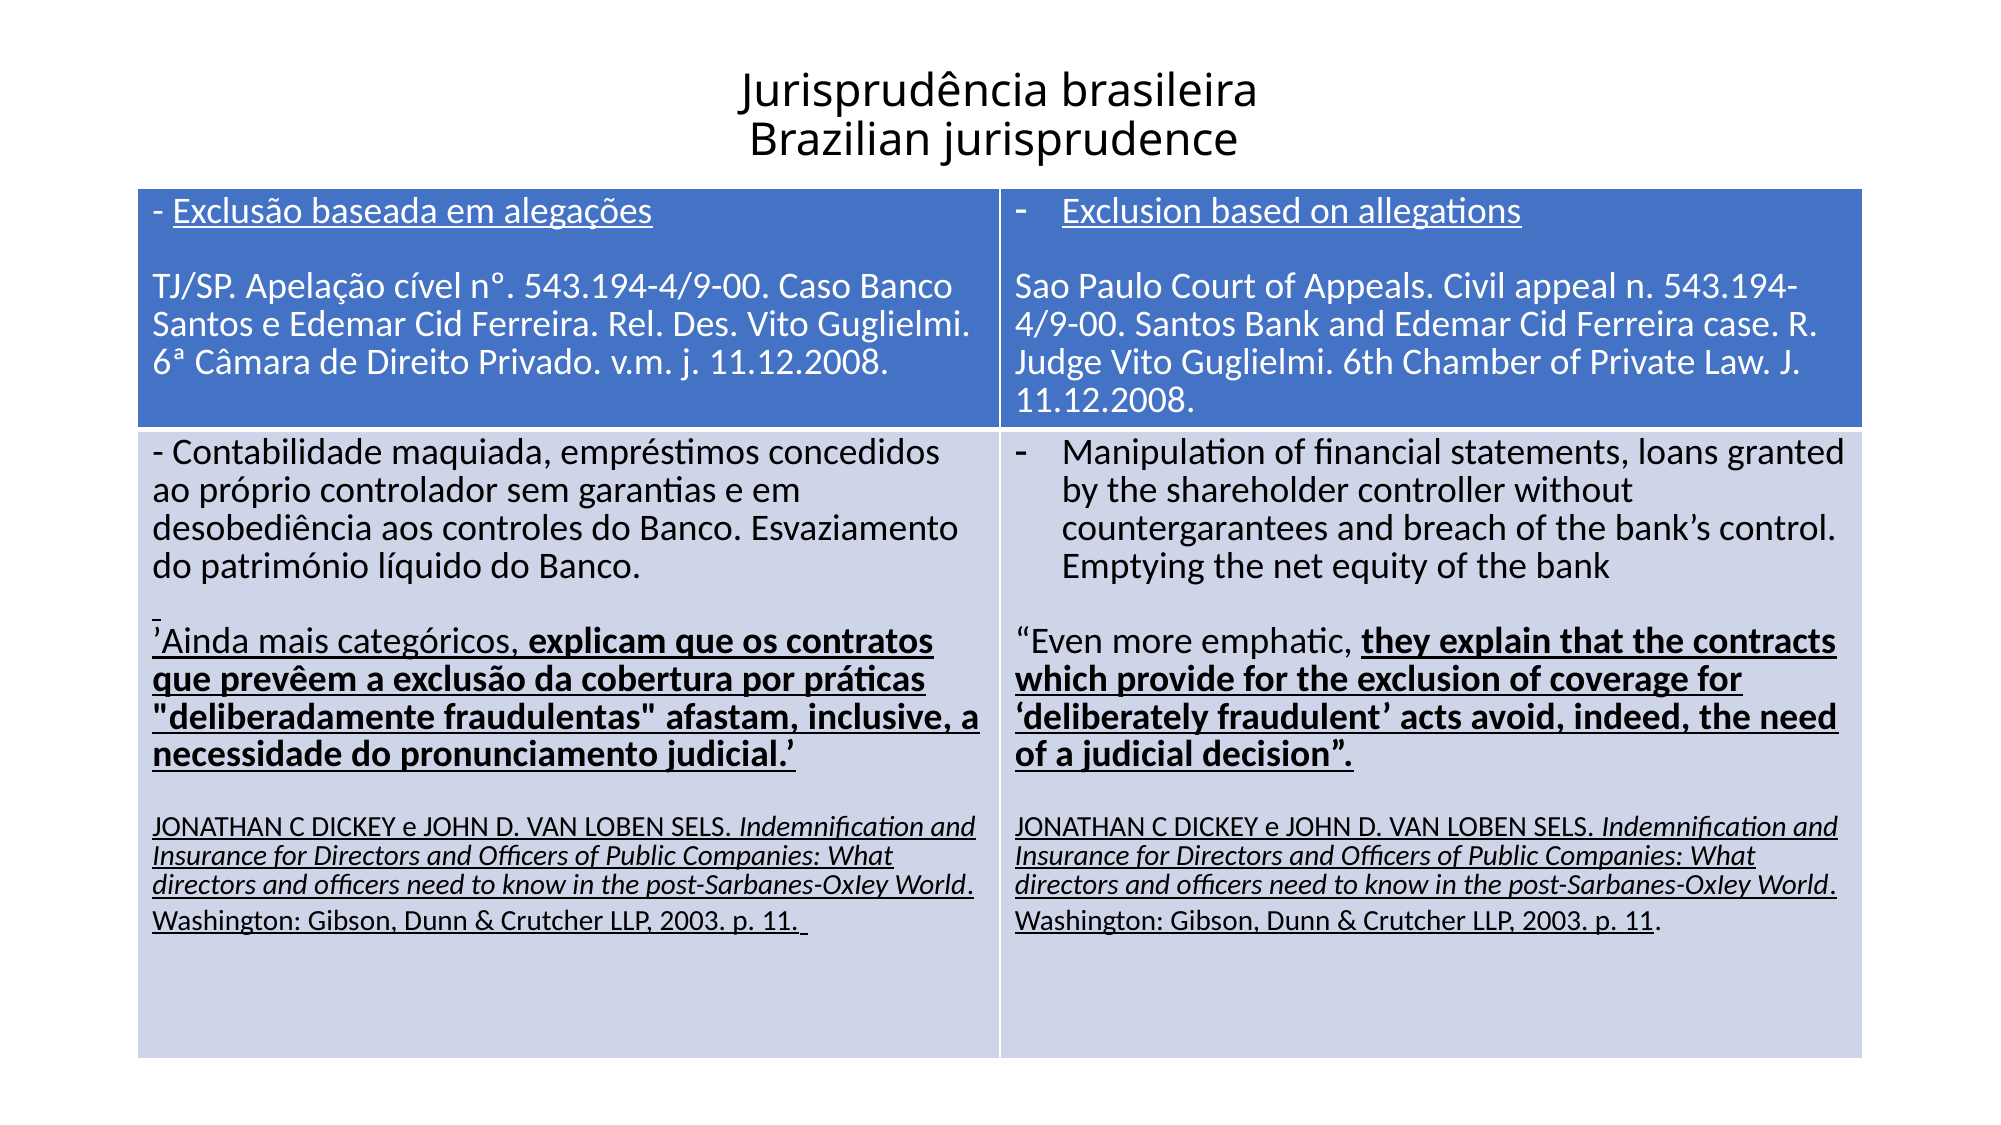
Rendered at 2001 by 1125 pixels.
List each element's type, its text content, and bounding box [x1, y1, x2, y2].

table_header Exclusion based on allegations Sao Paulo Court of Appeals. Civil appeal n. 543.194-4/9-00. Santos Bank and Edemar Cid Ferreira case. R. Judge Vito Guglielmi. 6th Chamber of Private Law. J. 11.12.2008. [1001, 189, 1862, 427]
table_header - Exclusão baseada em alegações TJ/SP. Apelação cível nº. 543.194-4/9-00. Caso Banco Santos e Edemar Cid Ferreira. Rel. Des. Vito Guglielmi. 6ª Câmara de Direito Privado. v.m. j. 11.12.2008. [138, 189, 999, 427]
table_cell - Contabilidade maquiada, empréstimos concedidos ao próprio controlador sem garantias e em desobediência aos controles do Banco. Esvaziamento do património líquido do Banco. ’Ainda mais categóricos, explicam que os contratos que prevêem a exclusão da cobertura por práticas "deliberadamente fraudulentas" afastam, inclusive, a necessidade do pronunciamento judicial.’ JONATHAN C DICKEY e JOHN D. VAN LOBEN SELS. Indemnification and Insurance for Directors and Officers of Public Companies: What directors and officers need to know in the post-Sarbanes-OxIey World. Washington: Gibson, Dunn & Crutcher LLP, 2003. p. 11. [138, 432, 999, 1058]
title Jurisprudência brasileira Brazilian jurisprudence [137, 59, 1863, 174]
table_cell Manipulation of financial statements, loans granted by the shareholder controller without countergarantees and breach of the bank’s control. Emptying the net equity of the bank “Even more emphatic, they explain that the contracts which provide for the exclusion of coverage for ‘deliberately fraudulent’ acts avoid, indeed, the need of a judicial decision”. JONATHAN C DICKEY e JOHN D. VAN LOBEN SELS. Indemnification and Insurance for Directors and Officers of Public Companies: What directors and officers need to know in the post-Sarbanes-OxIey World. Washington: Gibson, Dunn & Crutcher LLP, 2003. p. 11. [1001, 432, 1862, 1058]
